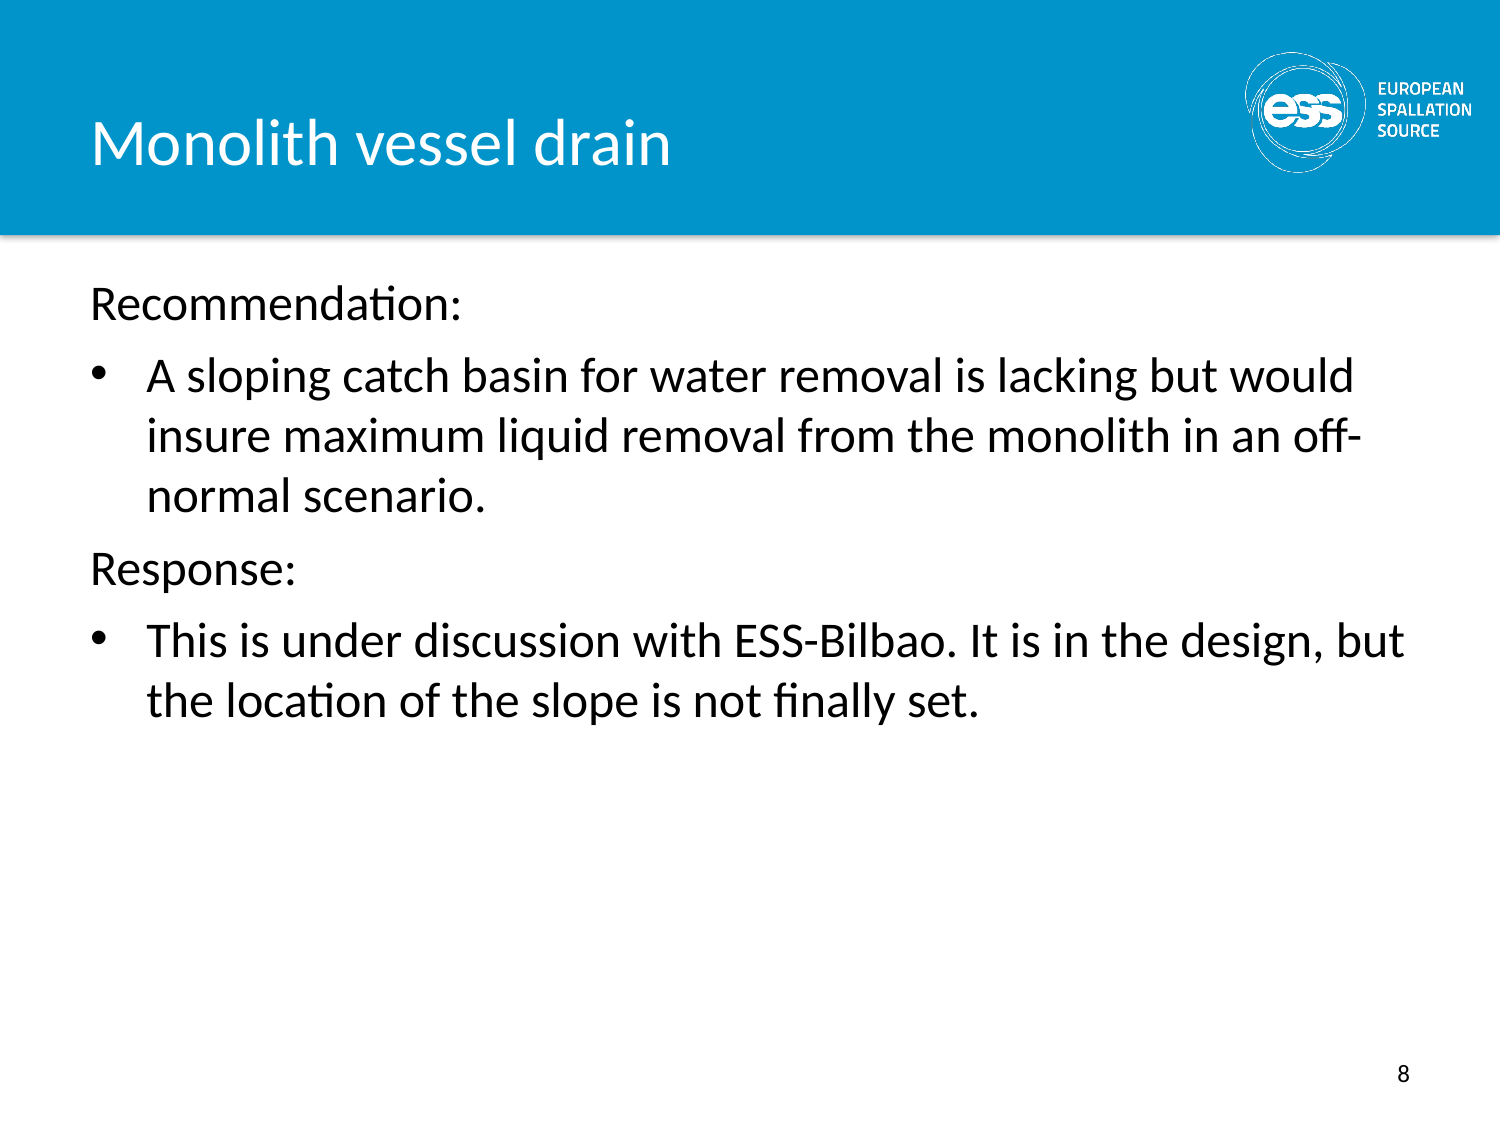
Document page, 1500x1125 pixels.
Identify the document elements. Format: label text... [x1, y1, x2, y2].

picture [1432, 125, 1438, 136]
title Monolith vessel drain [75, 45, 1247, 233]
picture [1379, 83, 1385, 94]
picture [1409, 104, 1415, 115]
picture [1264, 94, 1342, 127]
picture [1436, 104, 1444, 115]
picture [1423, 83, 1430, 94]
slide_number 8 [1074, 1042, 1425, 1103]
picture [1389, 104, 1393, 115]
picture [1418, 104, 1423, 115]
picture [1454, 83, 1458, 94]
picture [1443, 86, 1450, 93]
picture [1398, 109, 1406, 115]
picture [1422, 125, 1428, 134]
list Recommendation: A sloping catch basin for water removal is lacking but would insure maximum liquid removal from the monolith in an off-normal scenario. Response: This is under discussion with ESS-Bilbao. It is in the design, but the location of the slope is not finally set. [75, 262, 1425, 1094]
picture [1400, 83, 1407, 94]
